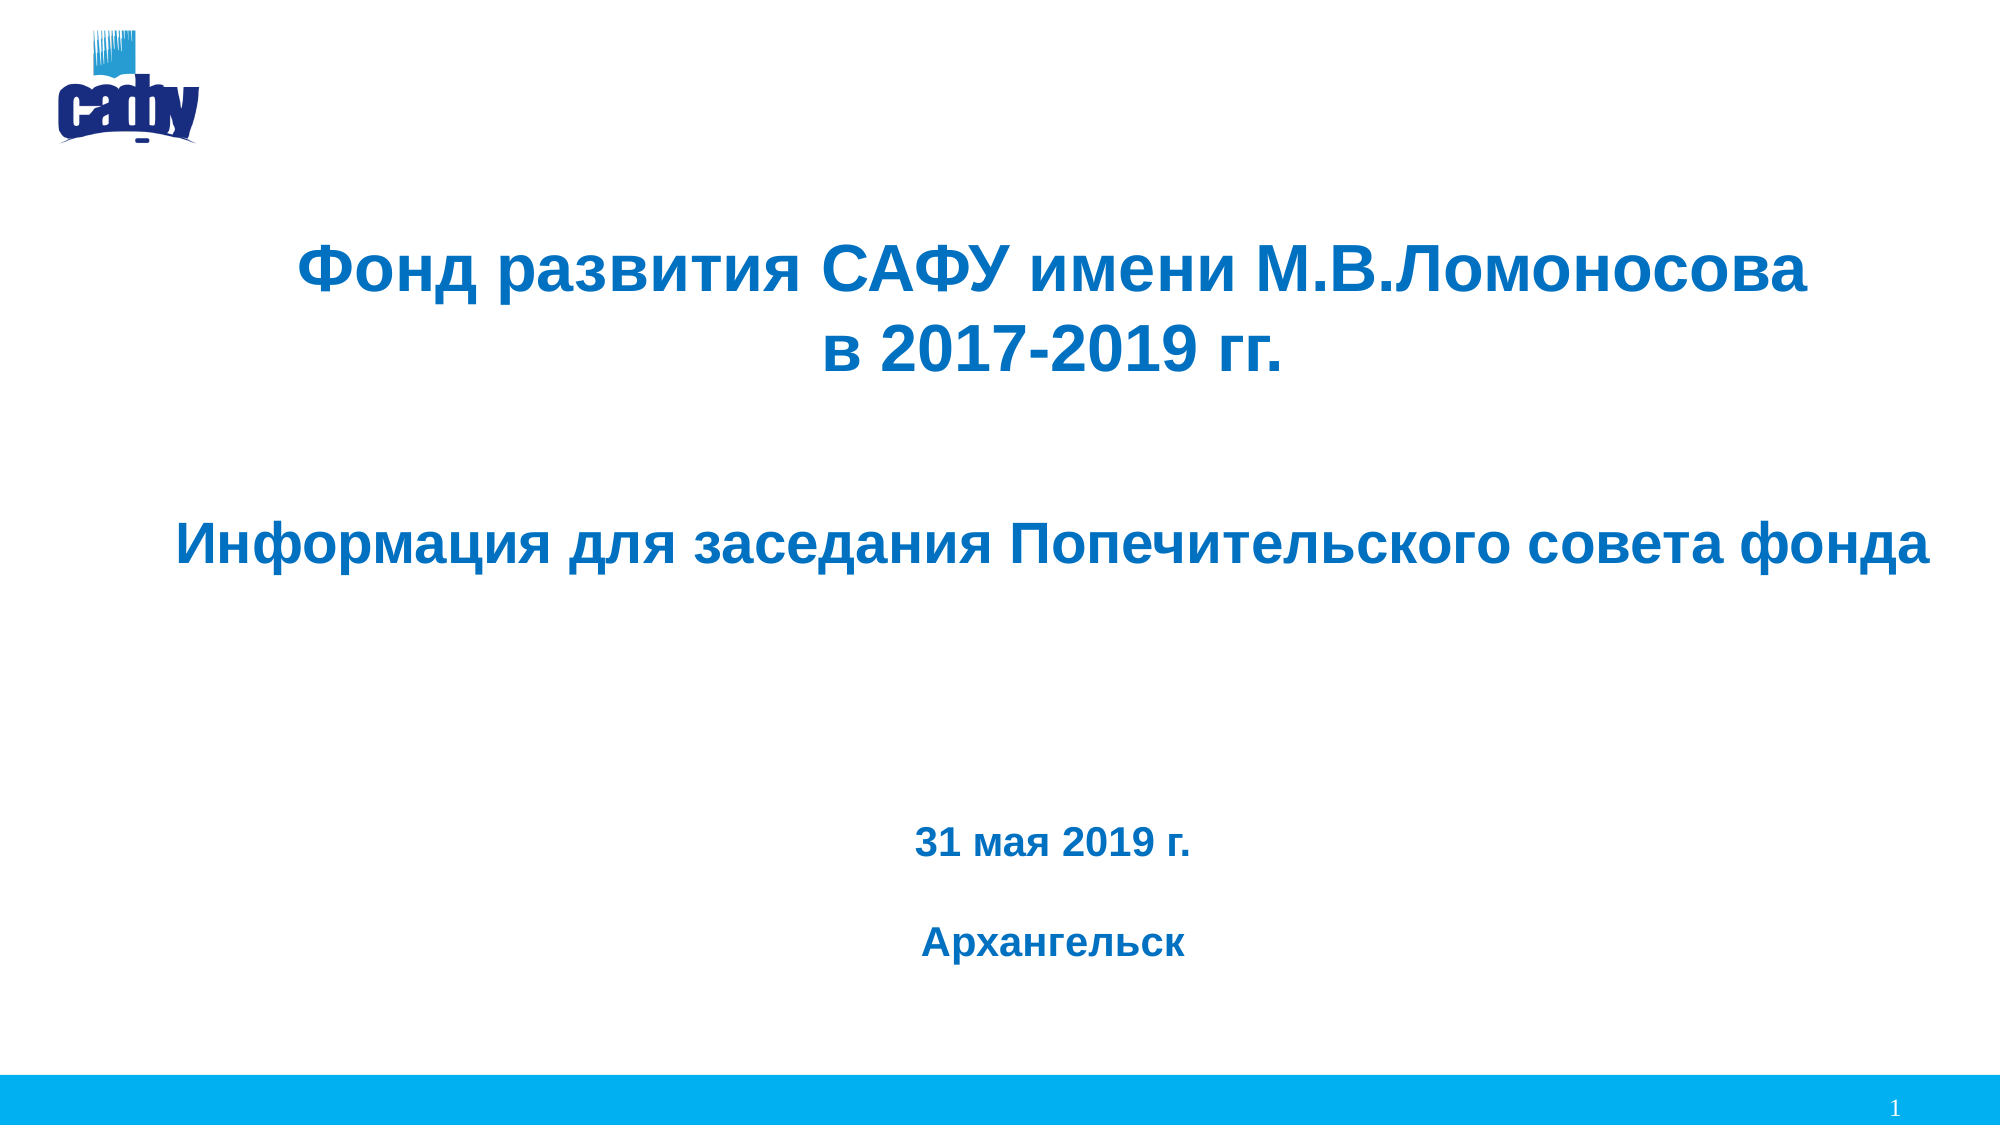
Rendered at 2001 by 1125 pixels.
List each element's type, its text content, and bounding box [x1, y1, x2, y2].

text_box Фонд развития САФУ имени М.В.Ломоносова в 2017-2019 гг. Информация для заседания Попечительского совета фонда 31 мая 2019 г. Архангельск [160, 87, 1946, 973]
picture [50, 24, 207, 150]
slide_number 1 [1633, 1087, 1917, 1125]
